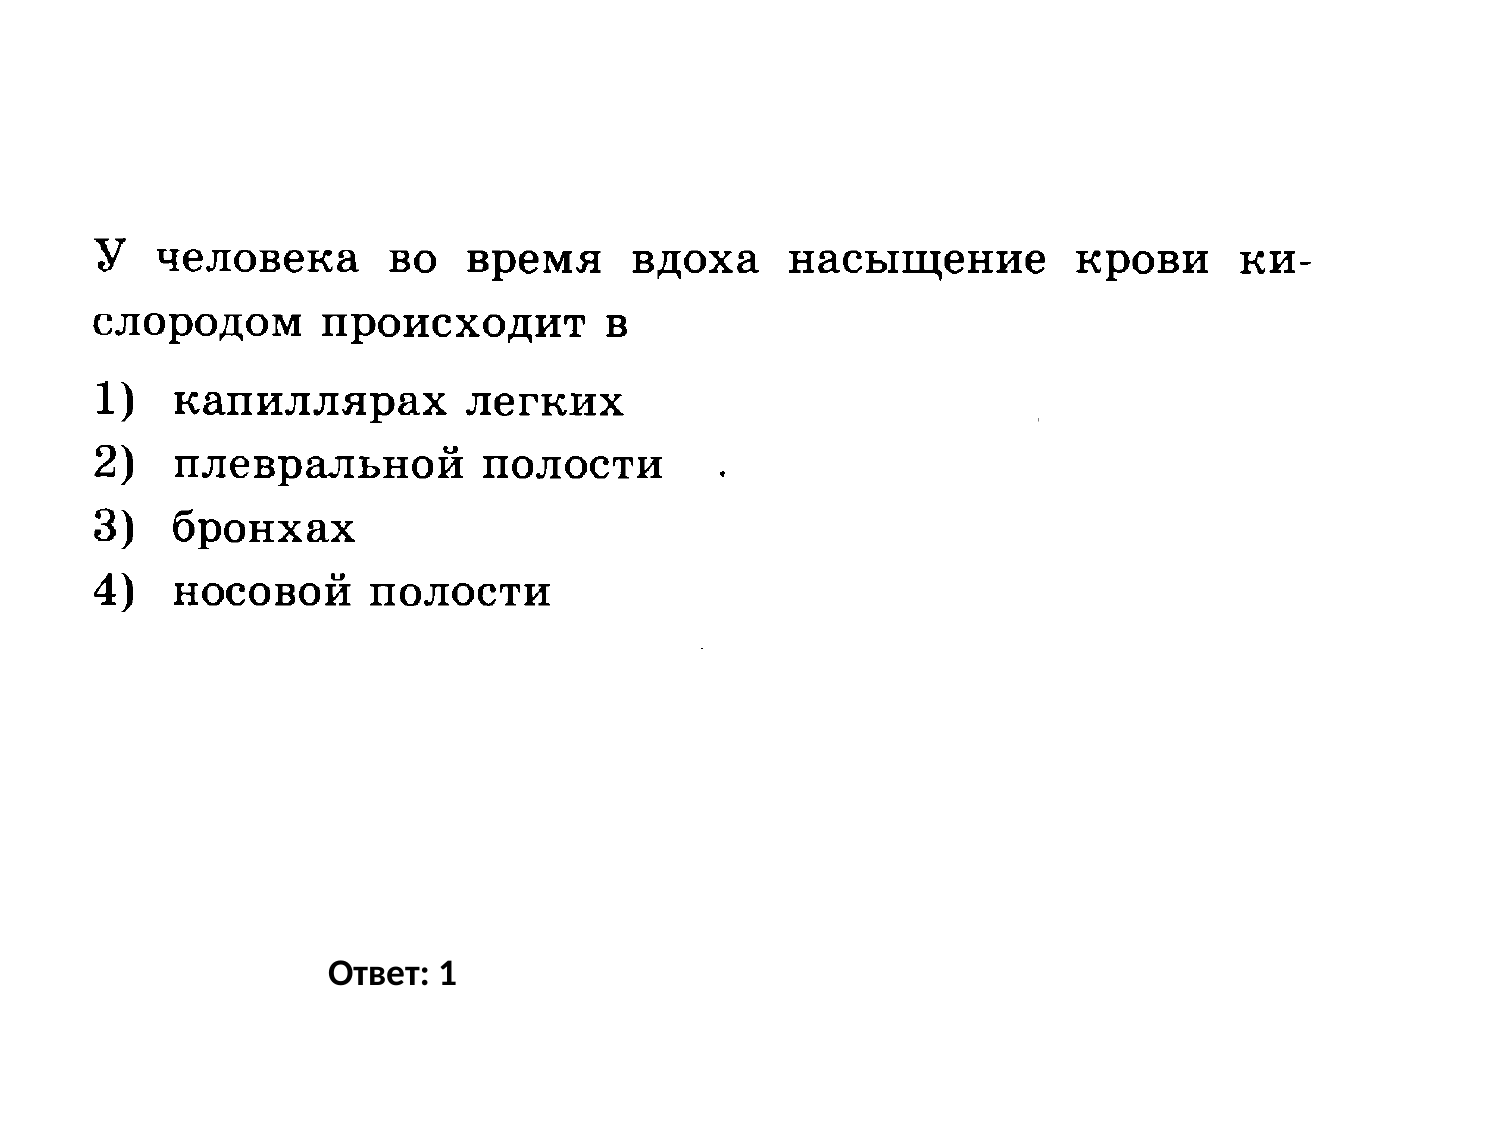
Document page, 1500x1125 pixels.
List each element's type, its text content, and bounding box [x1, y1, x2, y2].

picture [76, 219, 1326, 649]
text_box Ответ: 1 [313, 940, 473, 1001]
